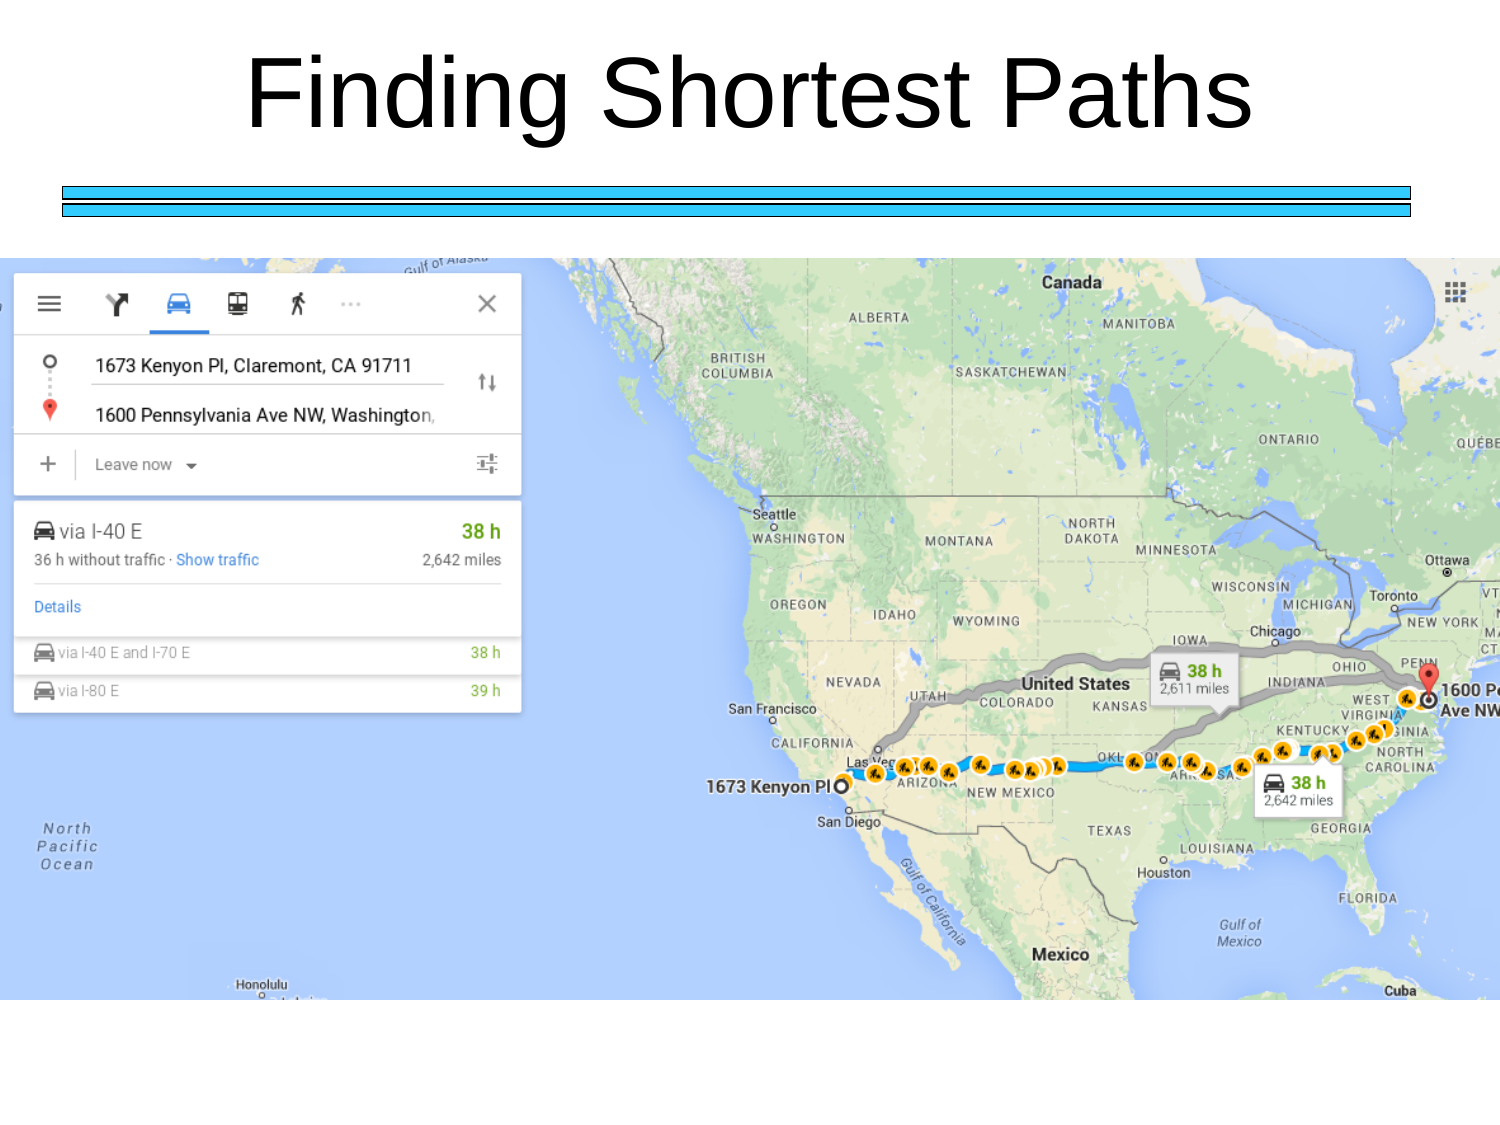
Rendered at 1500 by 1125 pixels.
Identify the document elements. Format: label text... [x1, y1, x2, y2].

title Finding Shortest Paths [112, 12, 1388, 163]
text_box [62, 186, 1411, 217]
picture [0, 258, 1500, 1001]
